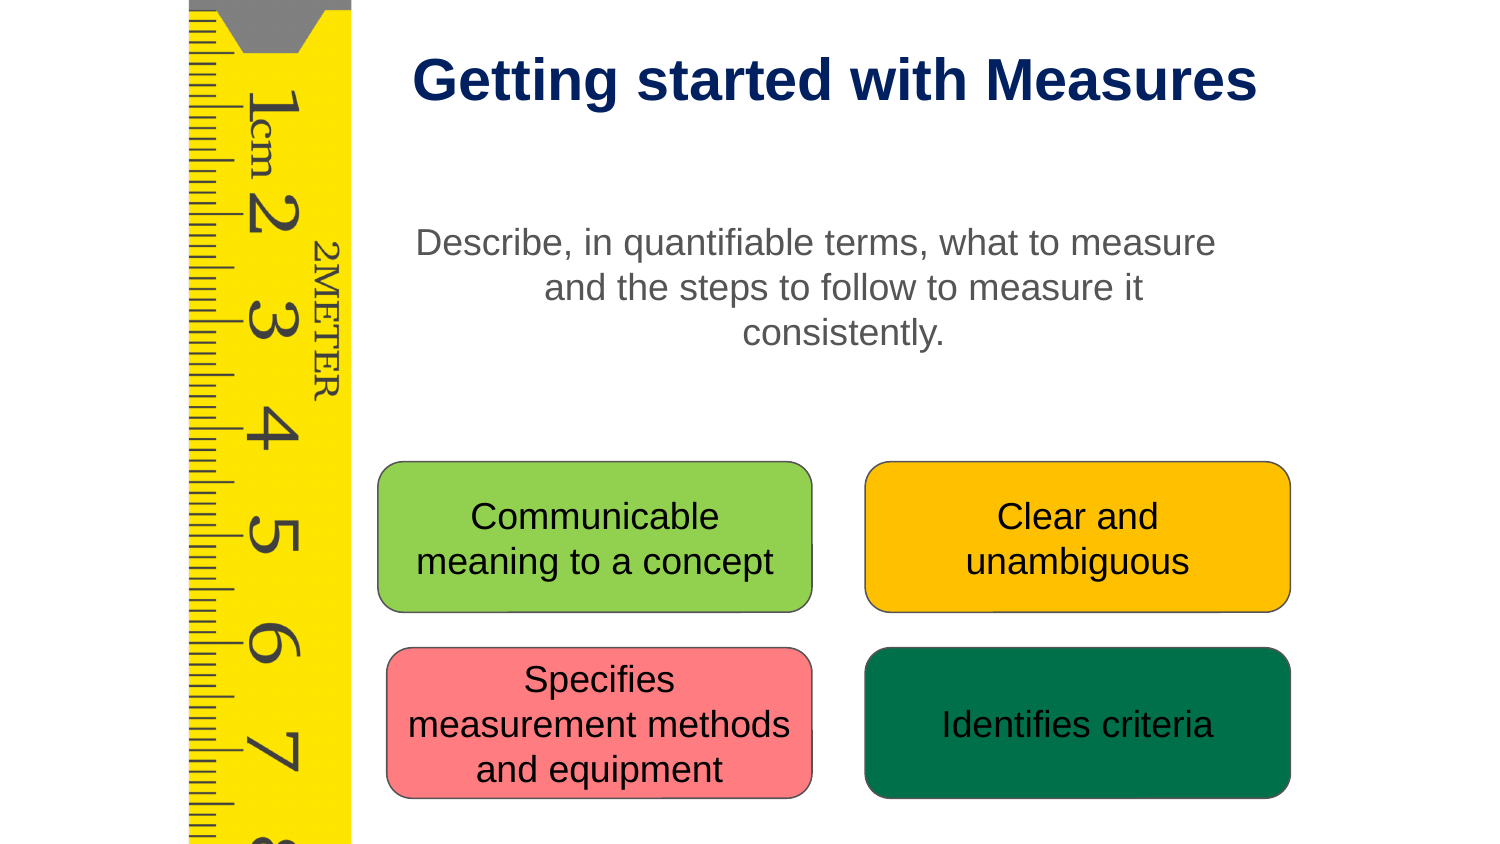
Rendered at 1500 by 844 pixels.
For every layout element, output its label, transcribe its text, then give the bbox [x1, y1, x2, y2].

picture [0, 1, 692, 844]
text_box Clear and unambiguous [865, 461, 1291, 613]
text_box Specifies measurement methods and equipment [386, 647, 813, 799]
text_box Communicable meaning to a concept [377, 461, 813, 613]
list Describe, in quantifiable terms, what to measure and the steps to follow to measure it consistently. [388, 218, 1244, 387]
text_box Identifies criteria [865, 647, 1291, 799]
title Getting started with Measures [408, 40, 1264, 114]
